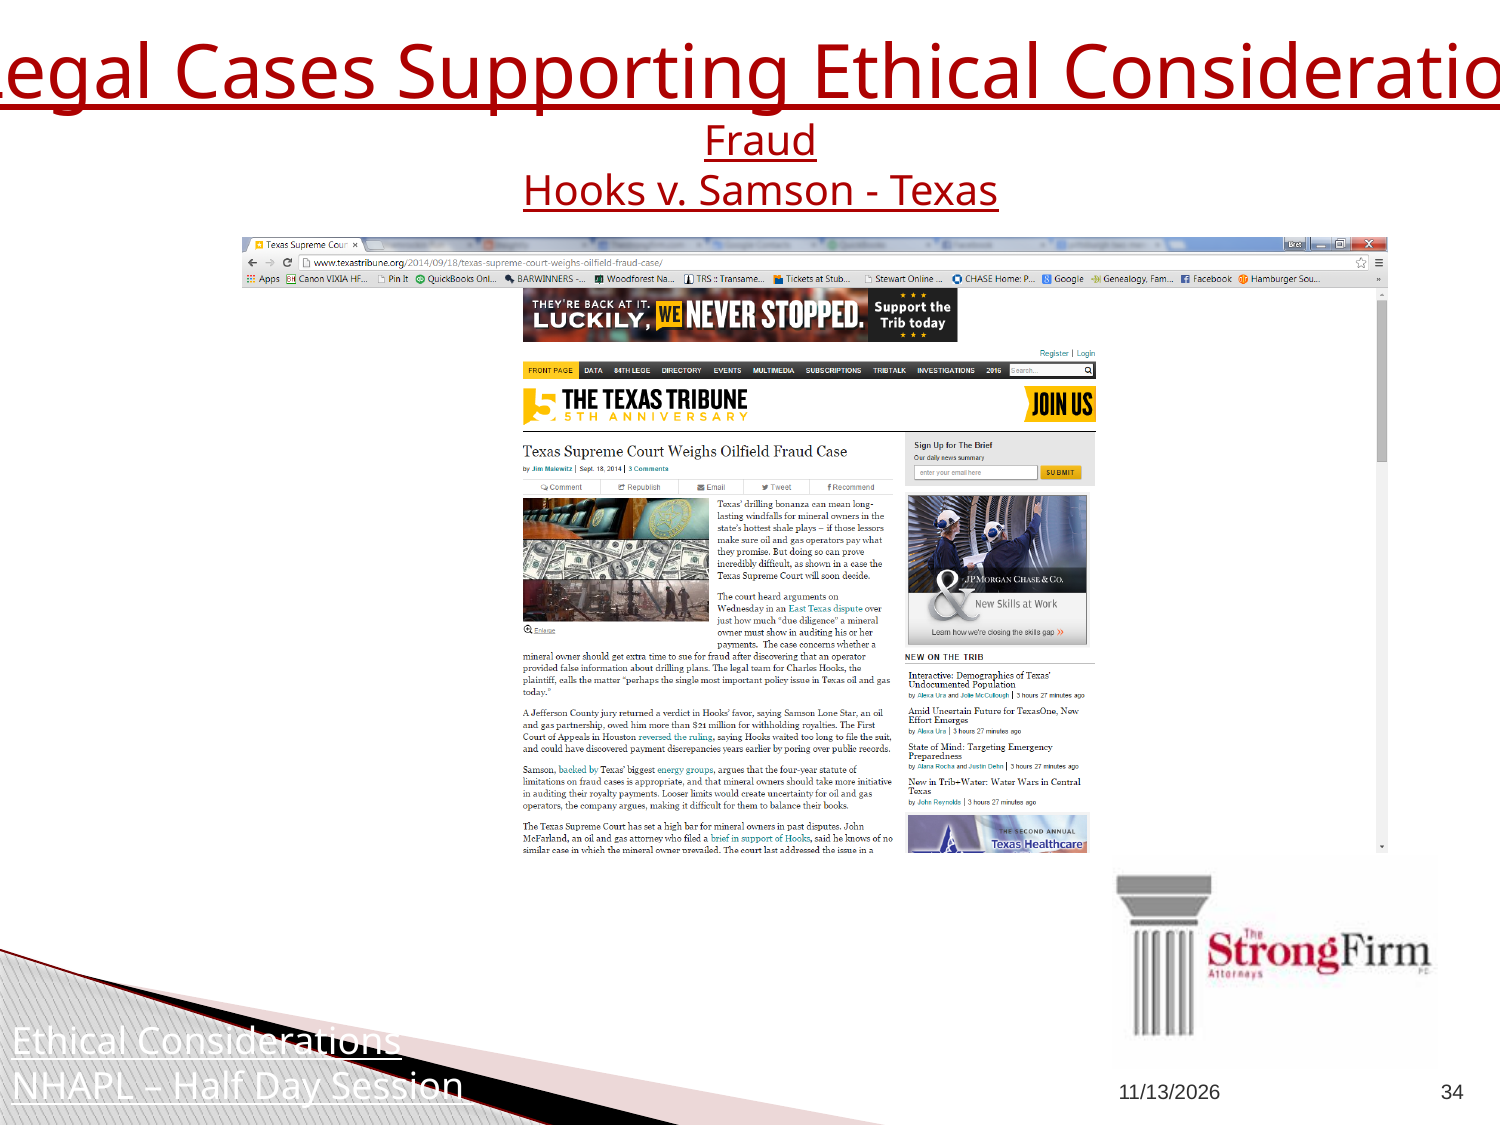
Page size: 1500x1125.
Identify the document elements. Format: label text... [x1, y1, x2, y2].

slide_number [1103, 1051, 1418, 1112]
picture [1112, 855, 1438, 1069]
slide_number 34 [1418, 1051, 1479, 1112]
text_box Ethical Considerations NHAPL – Half Day Session [0, 1009, 497, 1115]
text_box Legal Cases Supporting Ethical Consideration Fraud Hooks v. Samson - Texas [0, 16, 1500, 221]
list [242, 237, 1388, 854]
